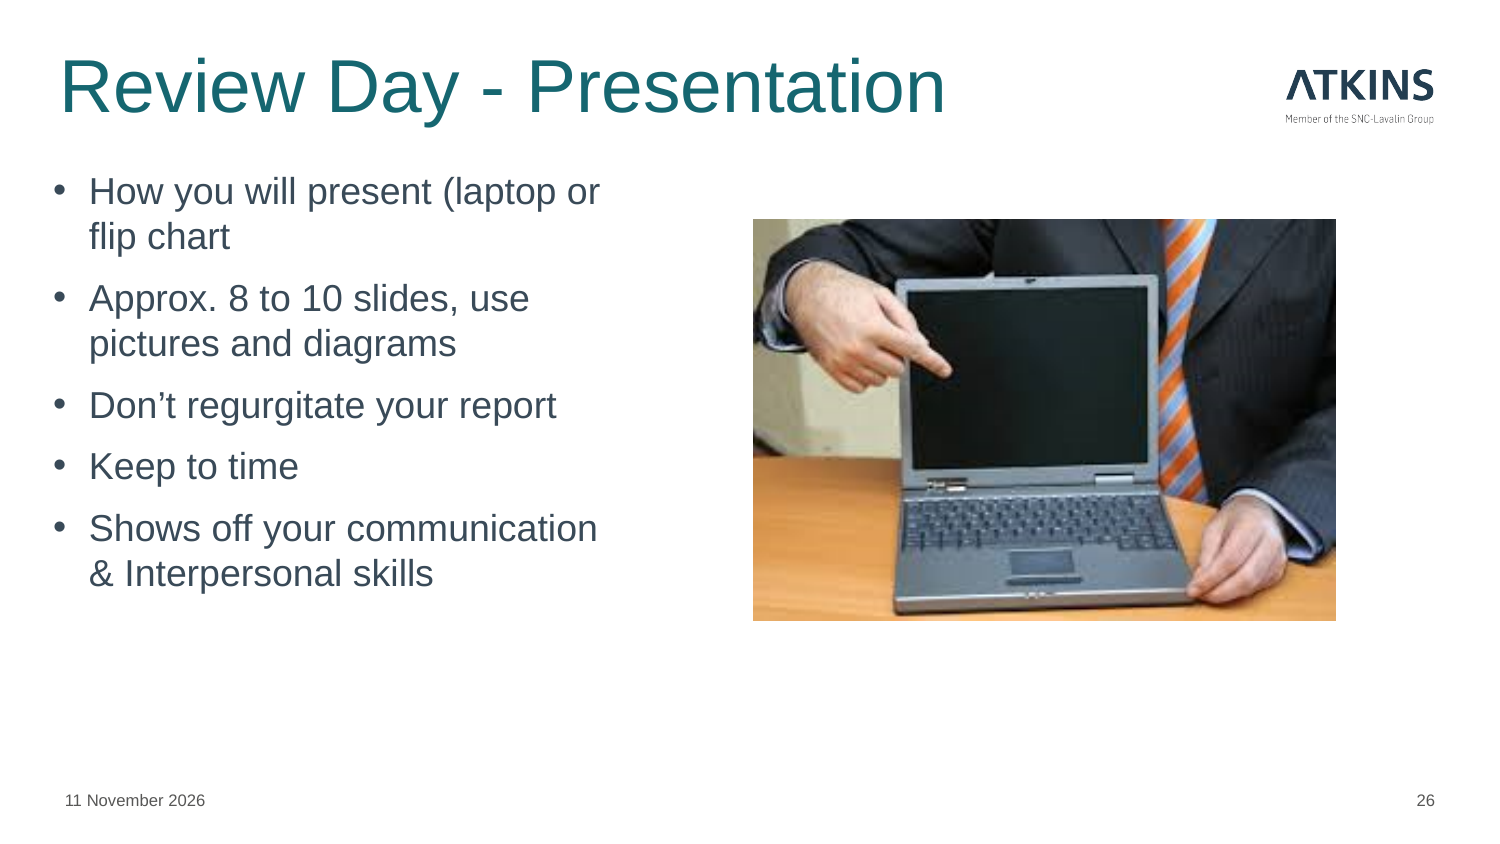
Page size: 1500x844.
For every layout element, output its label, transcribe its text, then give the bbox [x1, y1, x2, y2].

list How you will present (laptop or flip chart Approx. 8 to 10 slides, use pictures and diagrams Don’t regurgitate your report Keep to time Shows off your communication & Interpersonal skills [53, 167, 609, 701]
slide_number 26 [1293, 786, 1436, 814]
title Review Day - Presentation [59, 37, 1265, 232]
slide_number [64, 786, 337, 814]
picture [753, 219, 1337, 622]
picture [1271, 55, 1448, 137]
